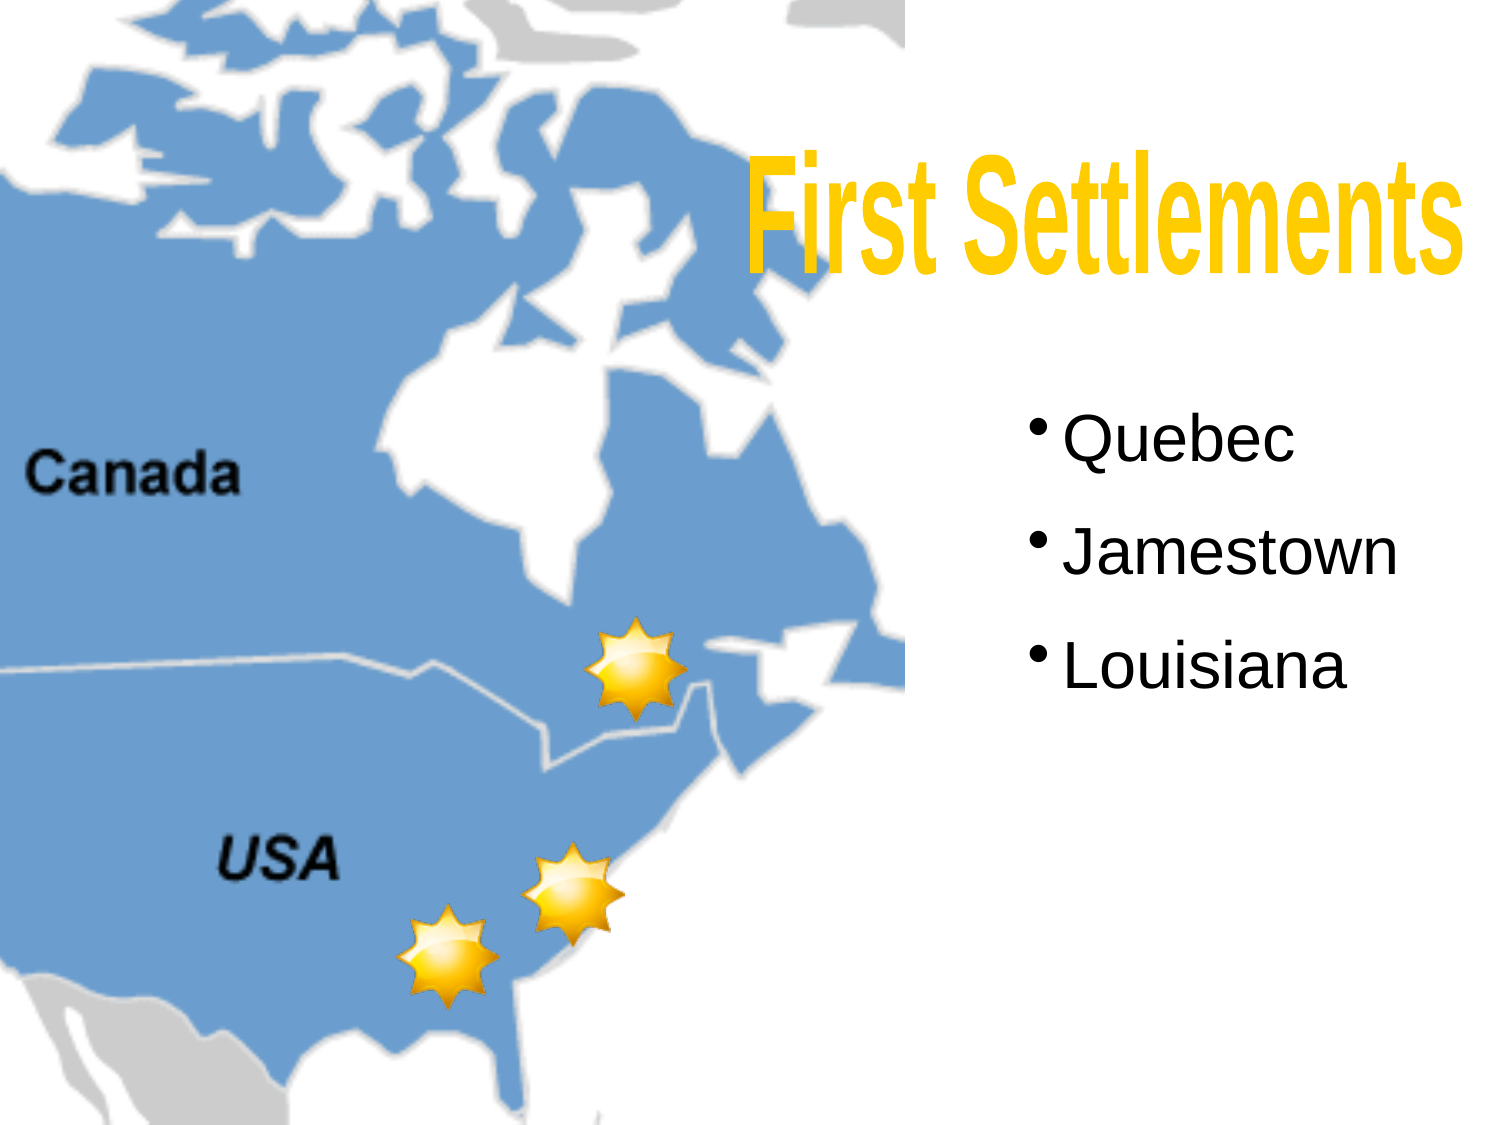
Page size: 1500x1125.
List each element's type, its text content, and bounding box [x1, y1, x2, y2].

text_box Quebec Jamestown Louisiana [1012, 387, 1463, 822]
picture [0, 0, 905, 1125]
